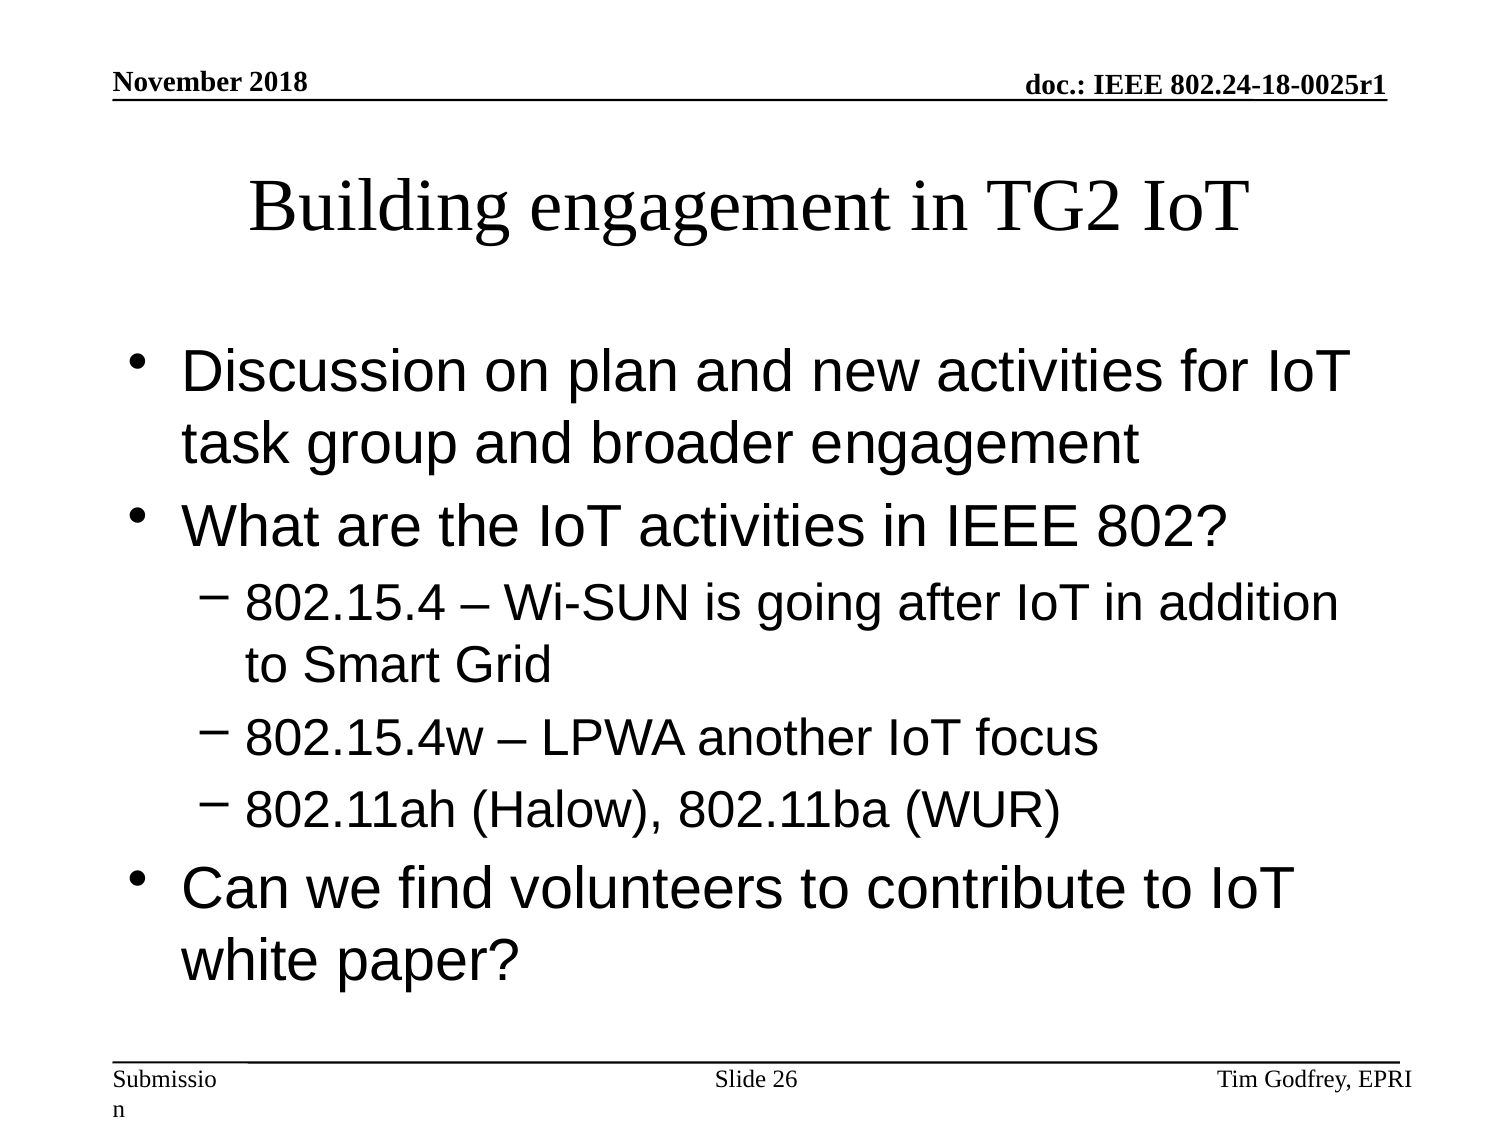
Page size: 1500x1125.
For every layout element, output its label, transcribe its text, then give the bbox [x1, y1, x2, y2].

list Discussion on plan and new activities for IoT task group and broader engagement What are the IoT activities in IEEE 802? 802.15.4 – Wi-SUN is going after IoT in addition to Smart Grid 802.15.4w – LPWA another IoT focus 802.11ah (Halow), 802.11ba (WUR) Can we find volunteers to contribute to IoT white paper? [112, 324, 1388, 1000]
slide_number Slide 26 [712, 1062, 800, 1093]
title Building engagement in TG2 IoT [112, 112, 1388, 288]
footer Tim Godfrey, EPRI [900, 1062, 1413, 1093]
